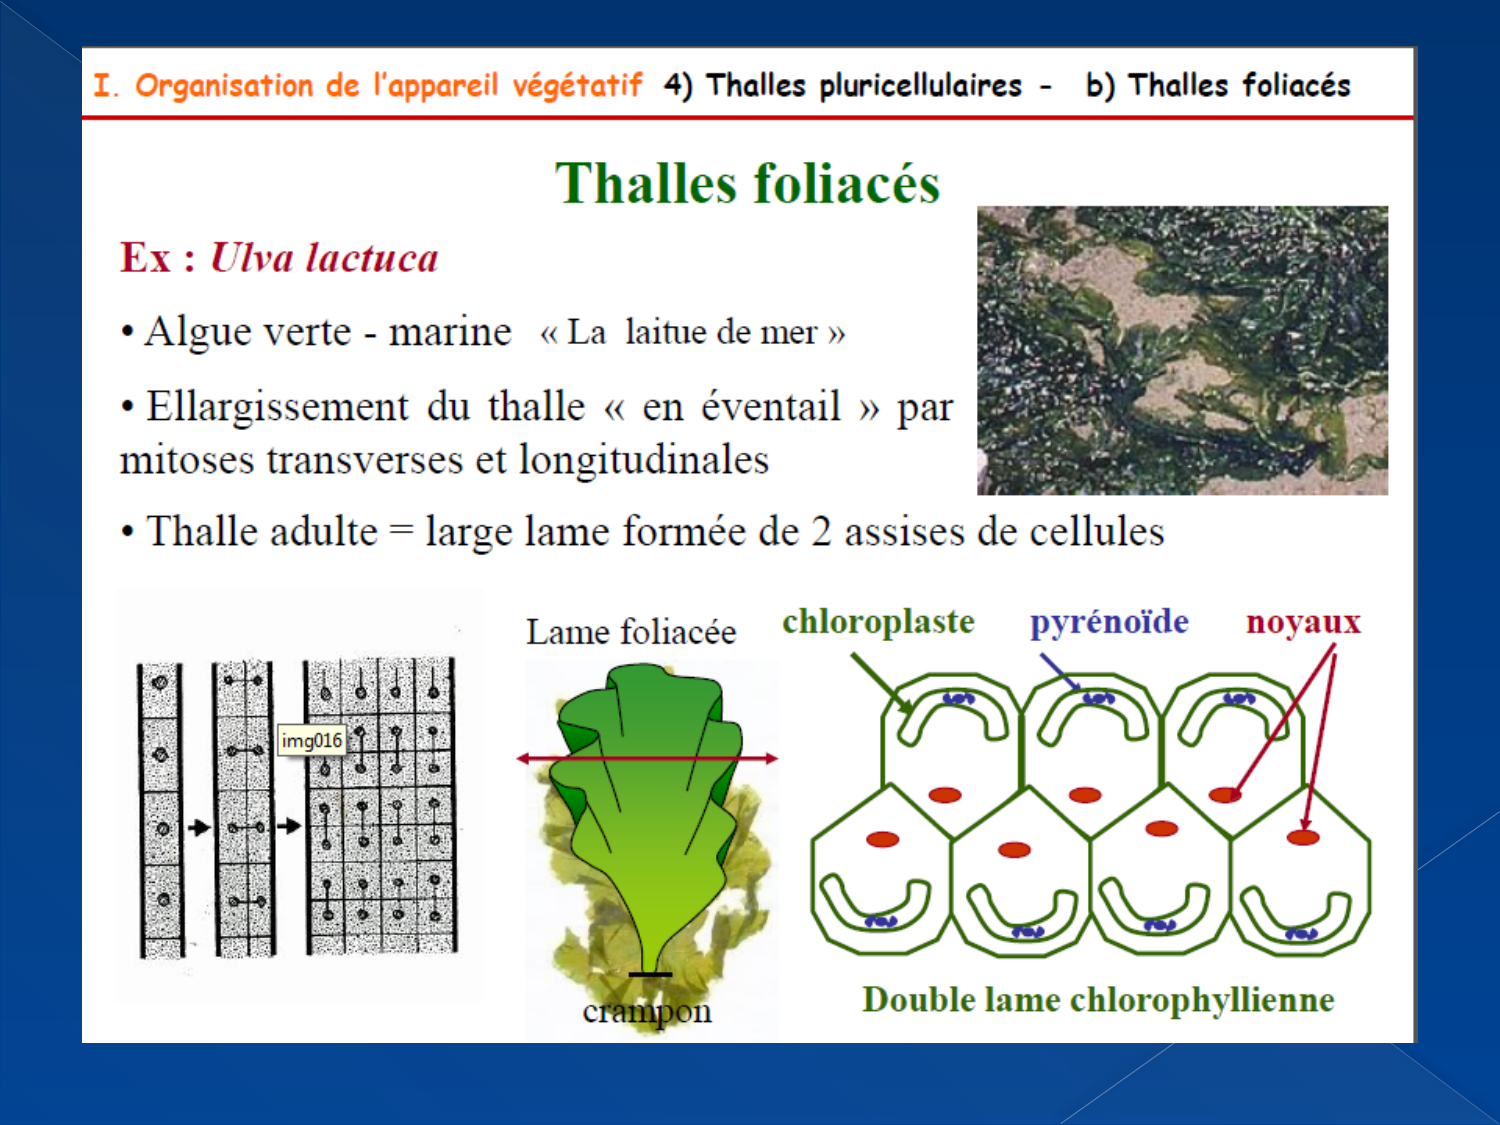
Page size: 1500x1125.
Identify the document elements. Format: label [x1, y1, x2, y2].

picture [81, 46, 1419, 1044]
